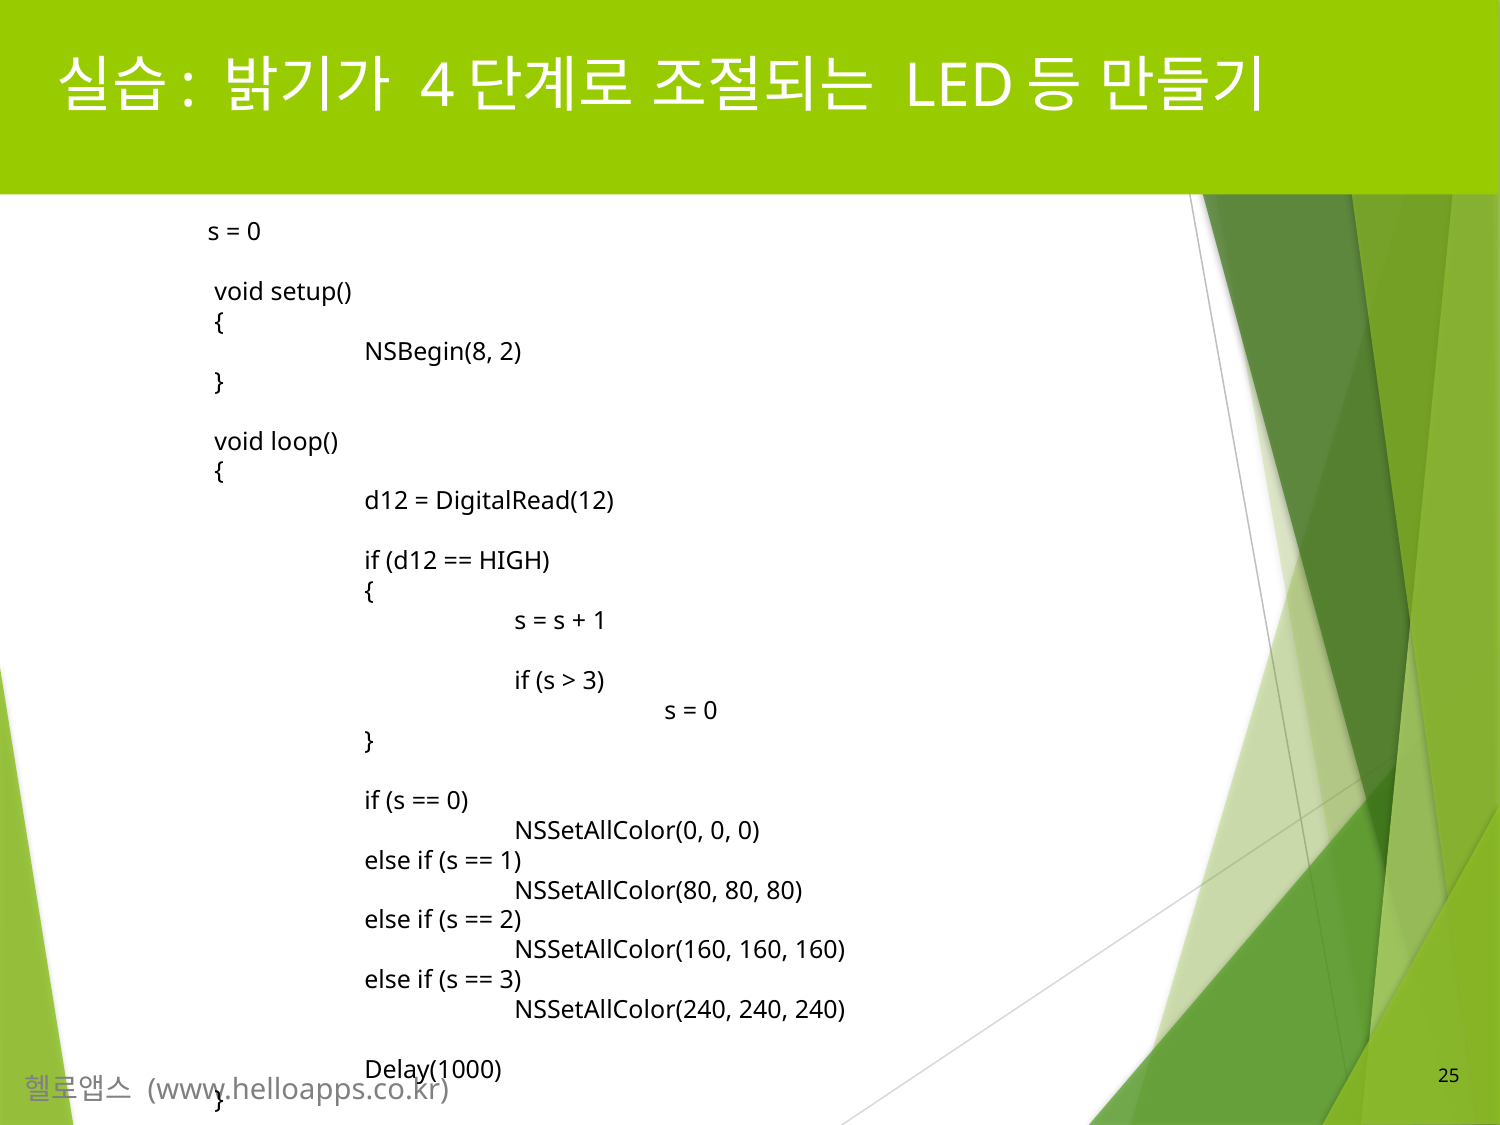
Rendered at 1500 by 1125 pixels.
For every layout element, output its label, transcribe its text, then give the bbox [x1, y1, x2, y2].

slide_number 25 [1390, 1046, 1475, 1107]
title 실습: 밝기가 4단계로 조절되는 LED등 만들기 [41, 38, 1471, 173]
text_box s = 0 void setup() { NSBegin(8, 2) } void loop() { d12 = DigitalRead(12) if (d12 == HIGH) { s = s + 1 if (s > 3) s = 0 } if (s == 0) NSSetAllColor(0, 0, 0) else if (s == 1) NSSetAllColor(80, 80, 80) else if (s == 2) NSSetAllColor(160, 160, 160) else if (s == 3) NSSetAllColor(240, 240, 240) Delay(1000) } [147, 208, 1117, 1121]
